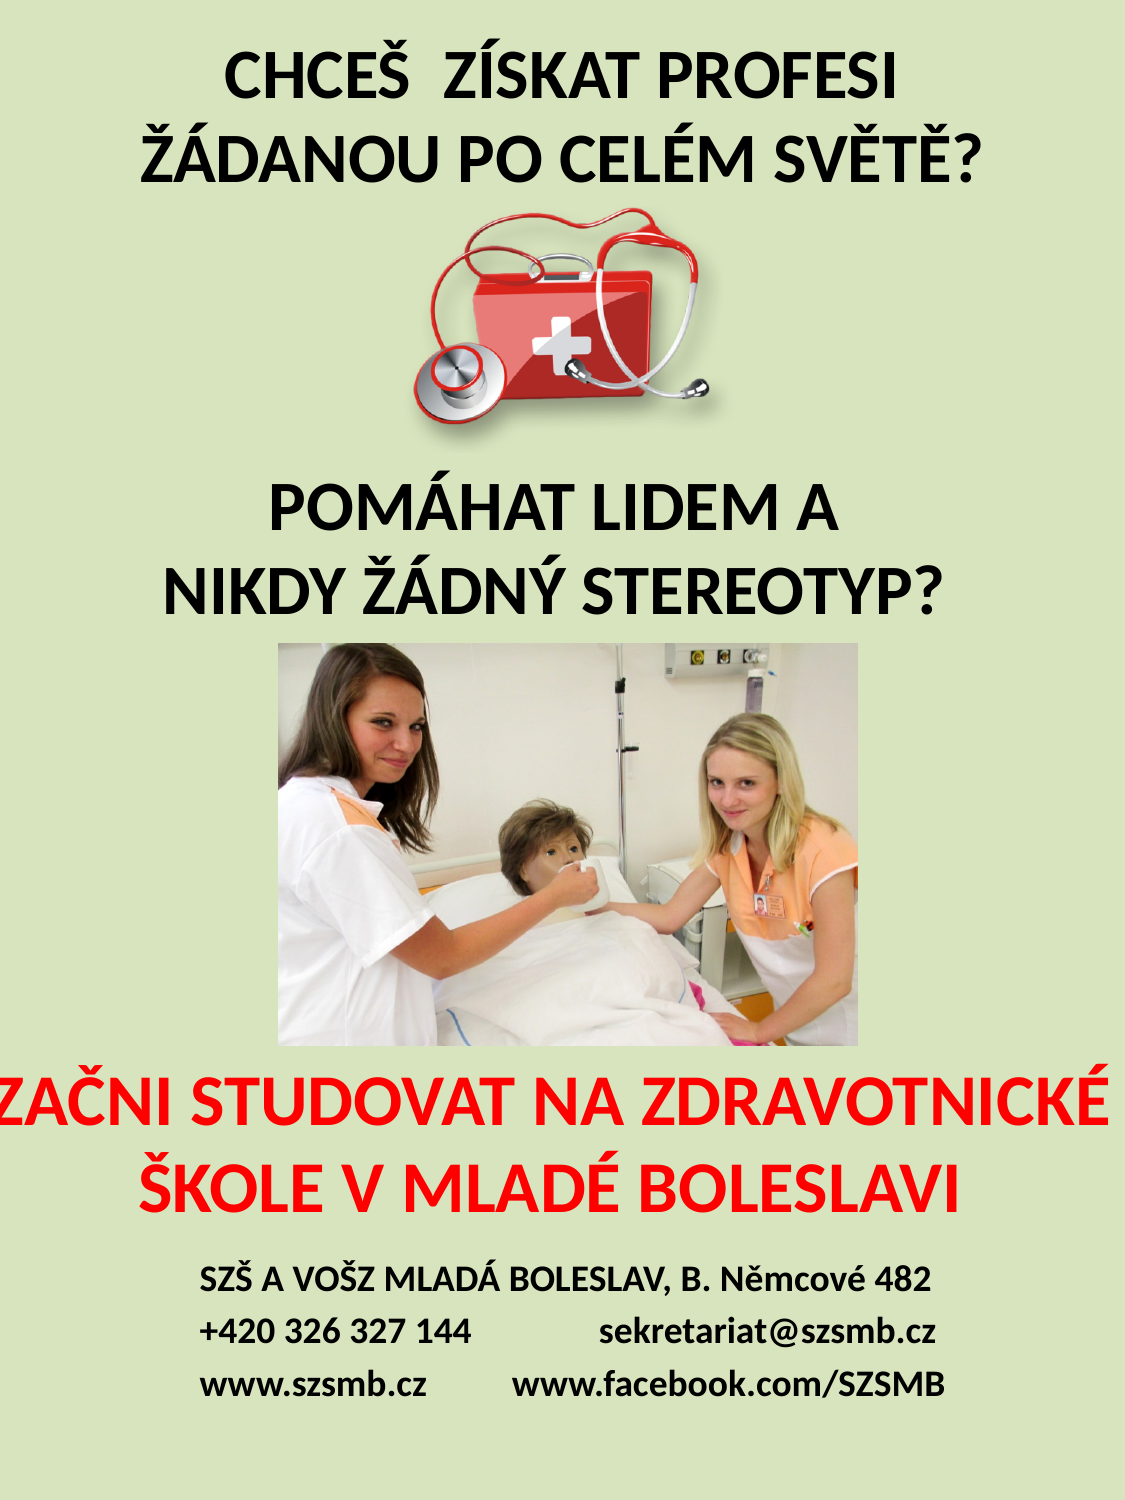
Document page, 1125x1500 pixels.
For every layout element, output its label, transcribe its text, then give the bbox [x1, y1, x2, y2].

text_box POMÁHAT LIDEM A NIKDY ŽÁDNÝ STEREOTYP? [19, 419, 1090, 670]
list SZŠ A VOŠZ MLADÁ BOLESLAV, B. Němcové 482 +420 326 327 144 sekretariat@szsmb.cz www.szsmb.cz www.facebook.com/SZSMB [184, 1246, 965, 1459]
picture [278, 643, 858, 1046]
text_box ZAČNI STUDOVAT NA ZDRAVOTNICKÉ ŠKOLE V MLADÉ BOLESLAVI [0, 998, 1125, 1282]
picture [401, 206, 740, 453]
title CHCEŠ ZÍSKAT PROFESI ŽÁDANOU PO CELÉM SVĚTĚ? [56, 0, 1069, 231]
